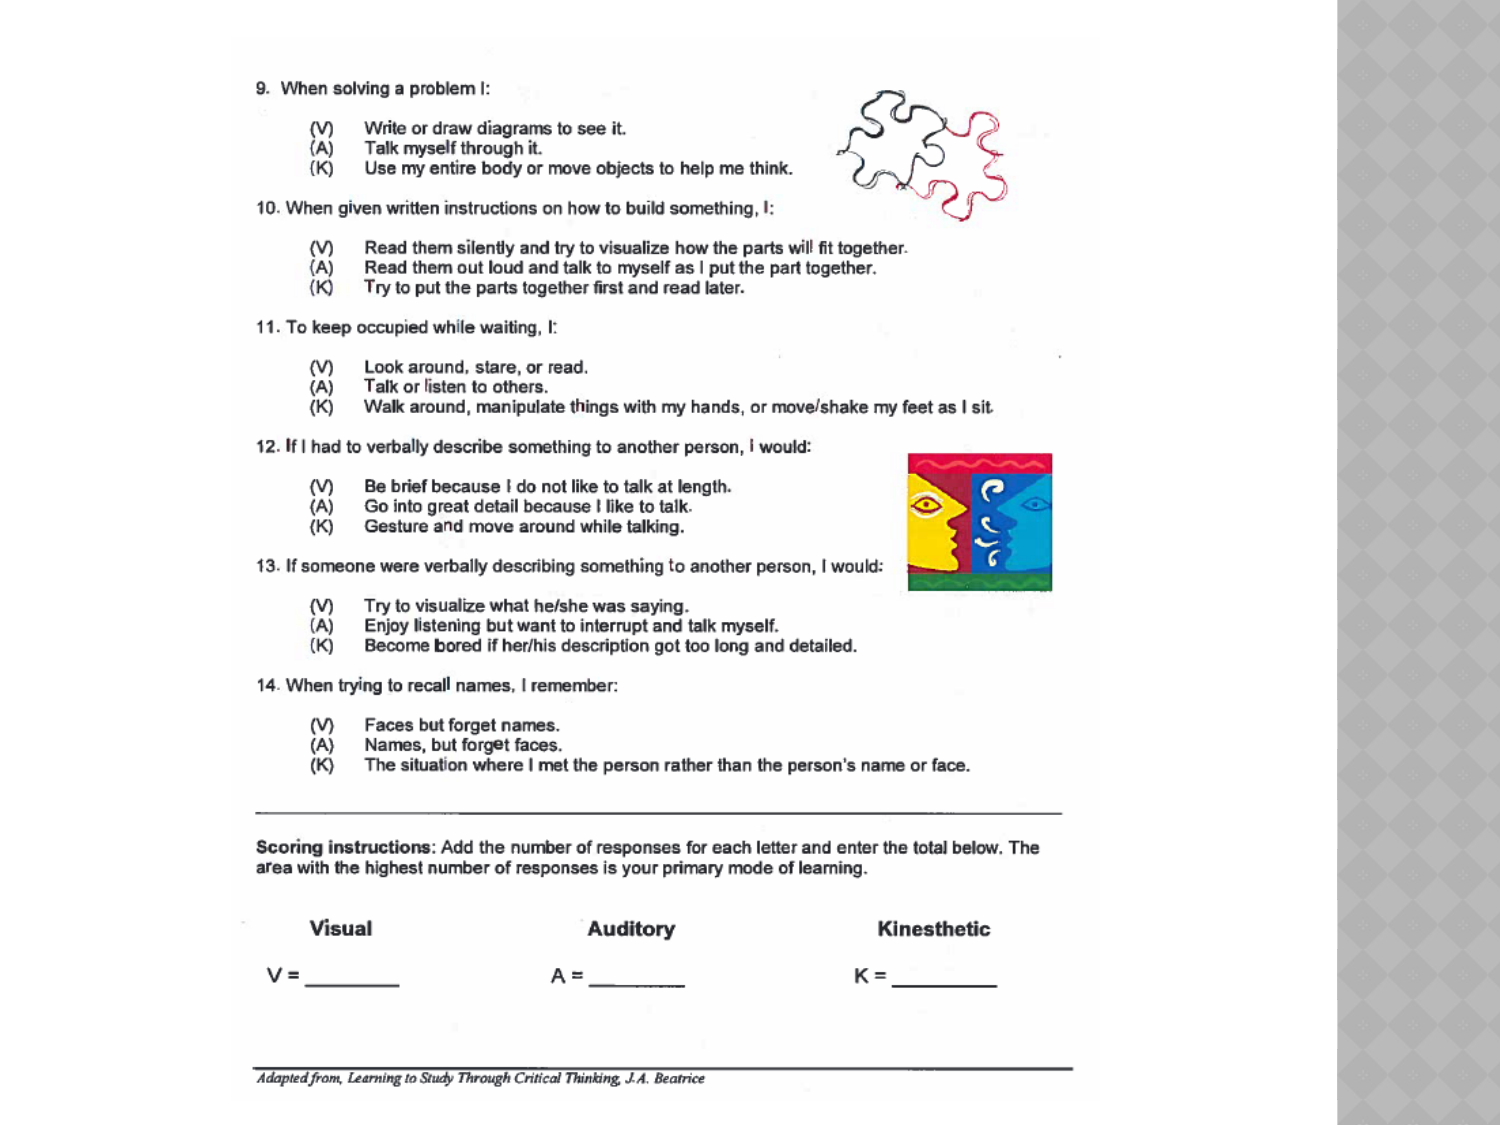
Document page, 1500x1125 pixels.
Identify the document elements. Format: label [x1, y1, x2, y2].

picture [231, 37, 1101, 1102]
